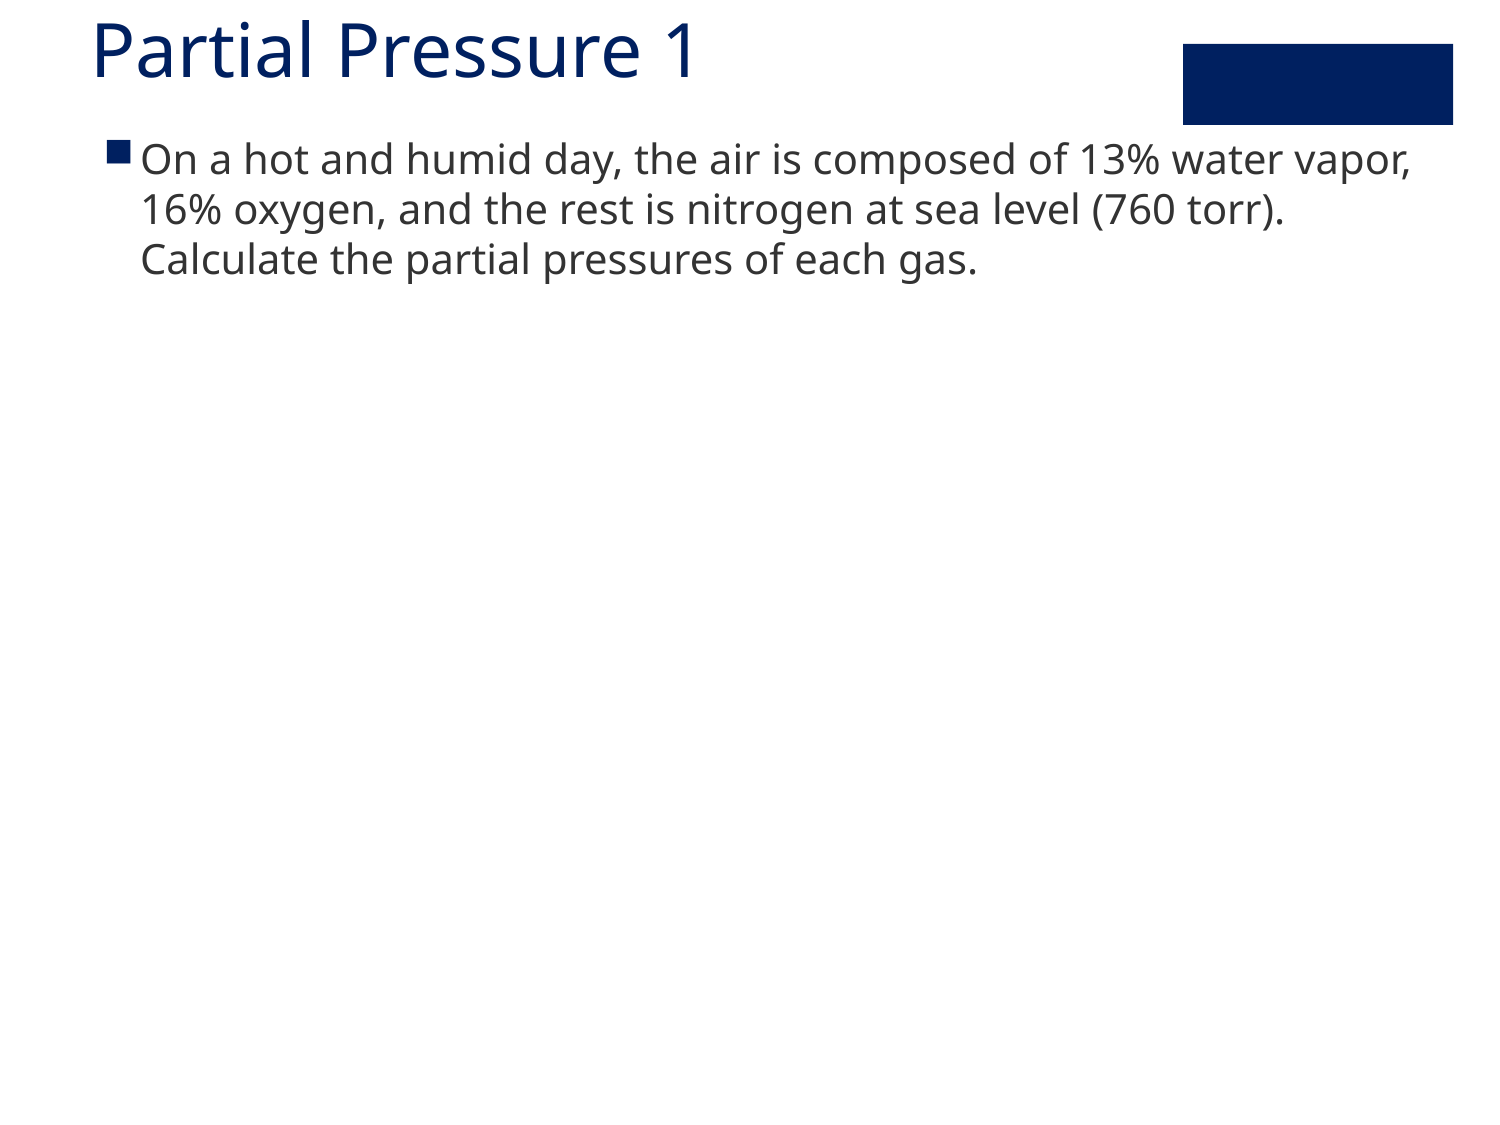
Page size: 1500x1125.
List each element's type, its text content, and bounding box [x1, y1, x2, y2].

list On a hot and humid day, the air is composed of 13% water vapor, 16% oxygen, and the rest is nitrogen at sea level (760 torr). Calculate the partial pressures of each gas. [87, 124, 1488, 563]
title Partial Pressure 1 [74, 24, 1143, 101]
